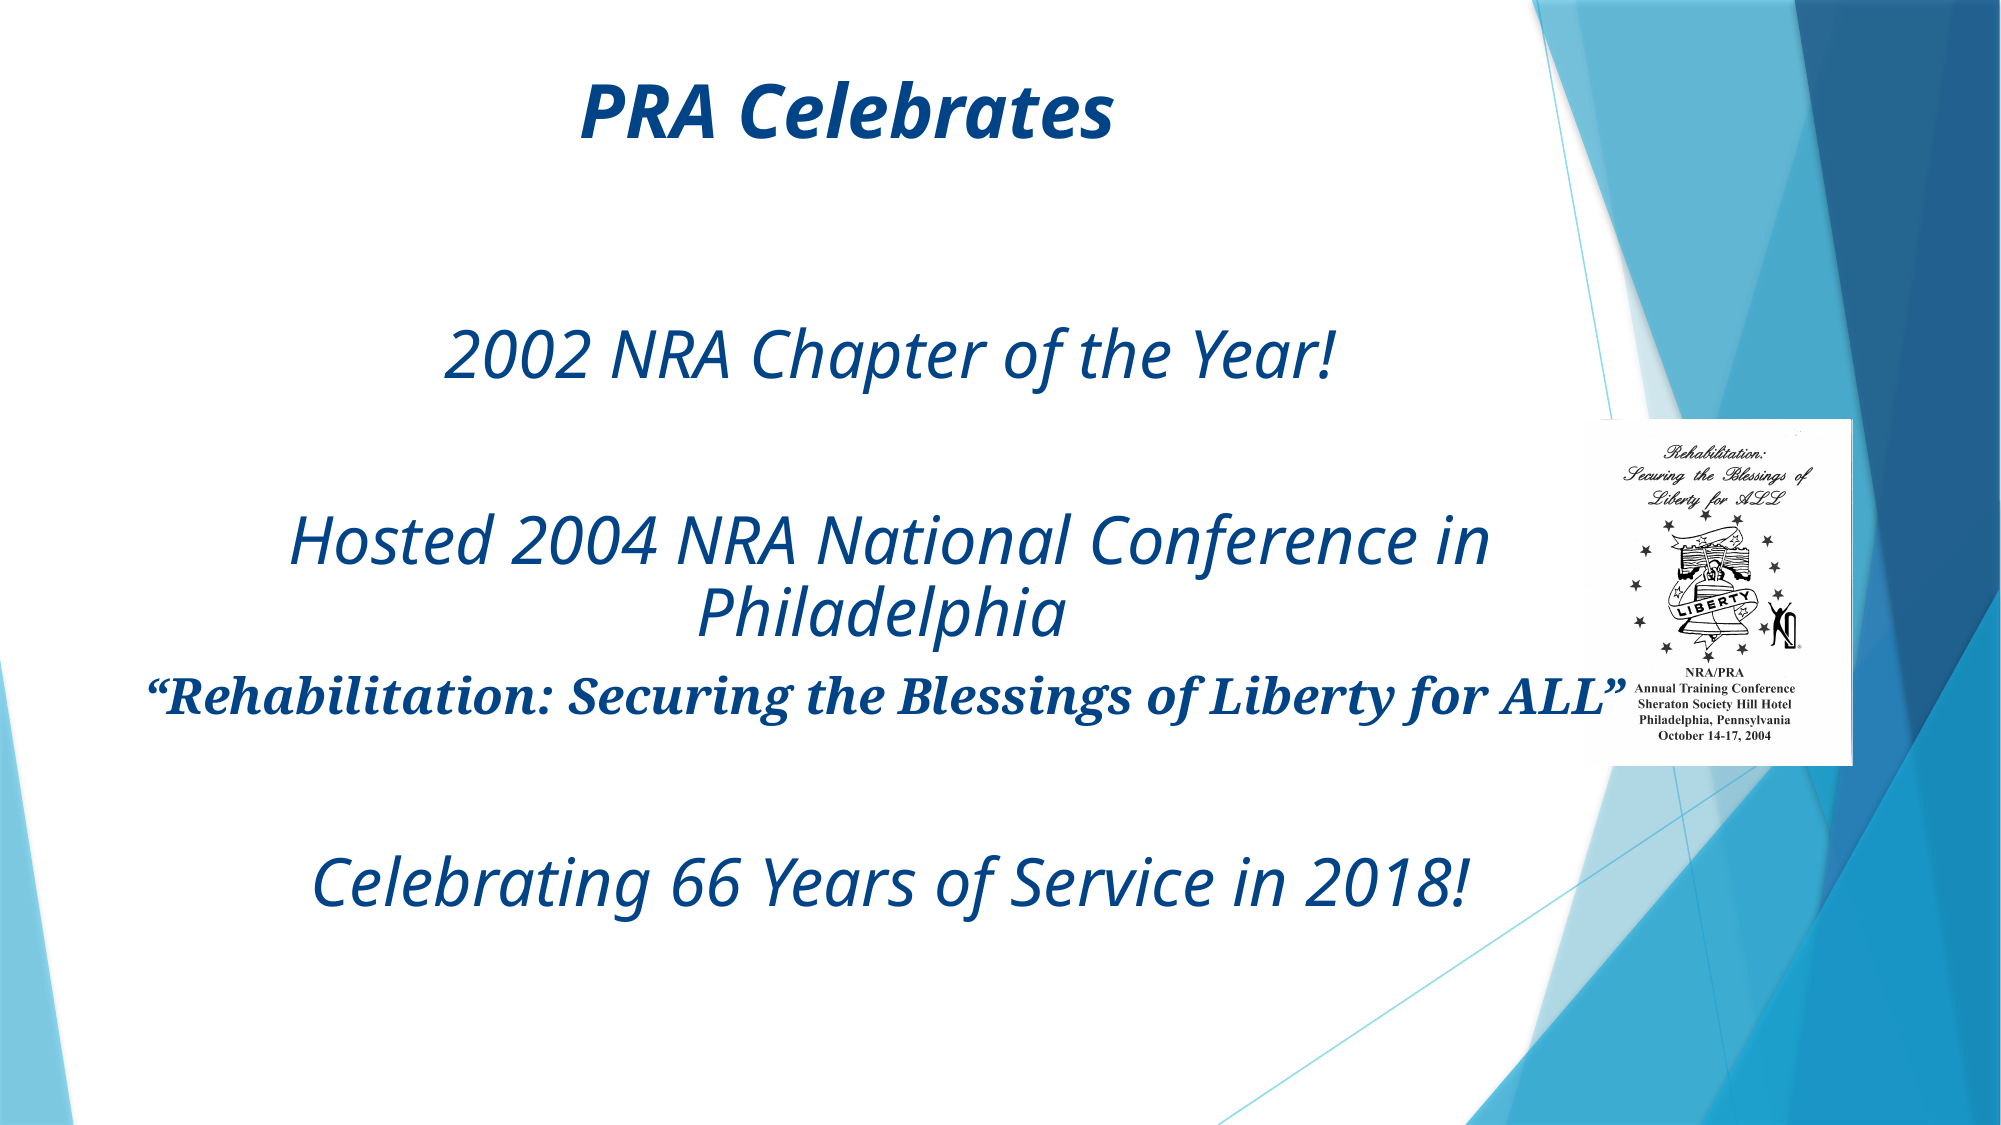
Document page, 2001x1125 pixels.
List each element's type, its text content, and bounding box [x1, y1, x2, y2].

title PRA Celebrates [112, 70, 1585, 161]
list 2002 NRA Chapter of the Year! Hosted 2004 NRA National Conference in Philadelphia “Rehabilitation: Securing the Blessings of Liberty for ALL” Celebrating 66 Years of Service in 2018! [112, 212, 1670, 1052]
picture [1583, 418, 1854, 767]
